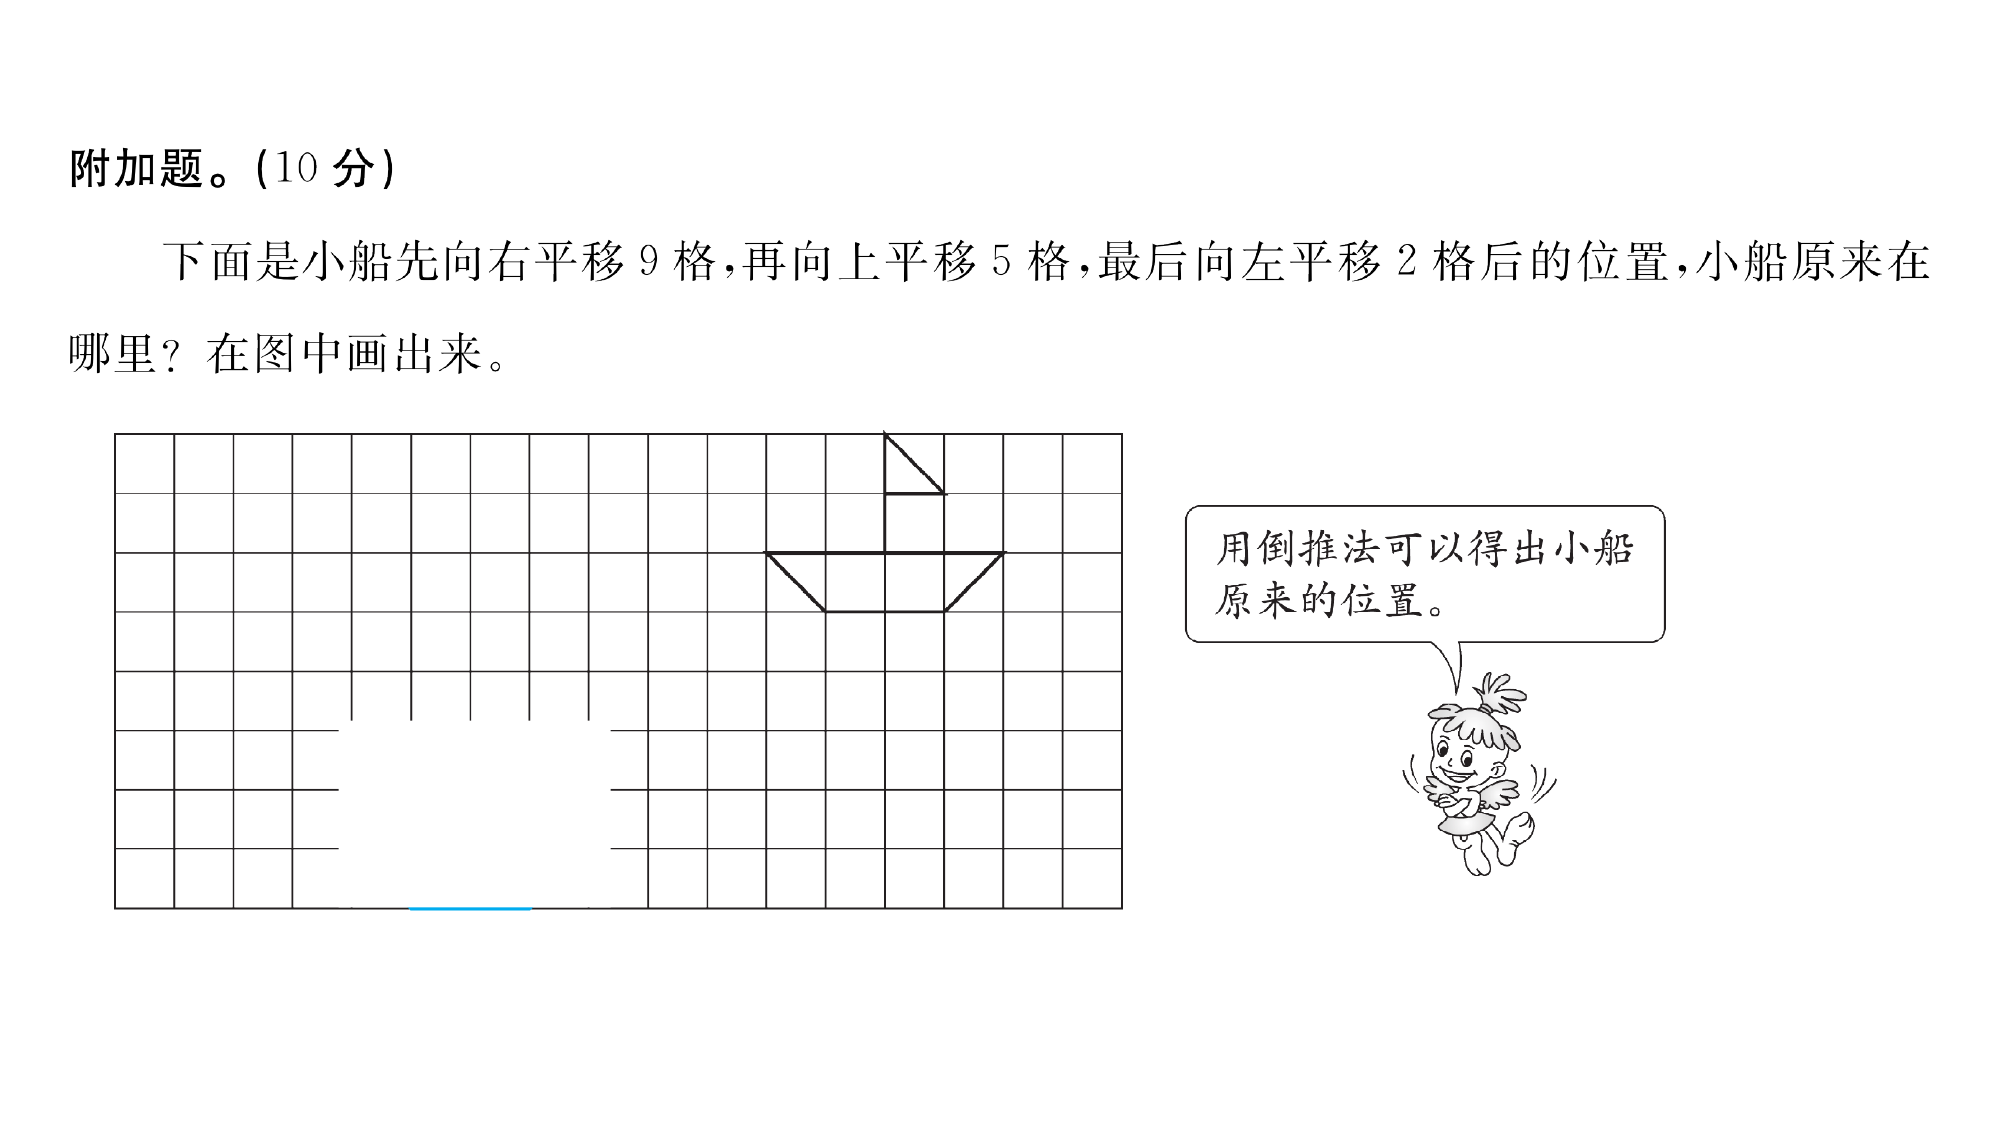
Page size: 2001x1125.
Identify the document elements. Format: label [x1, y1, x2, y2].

picture [66, 113, 2000, 965]
